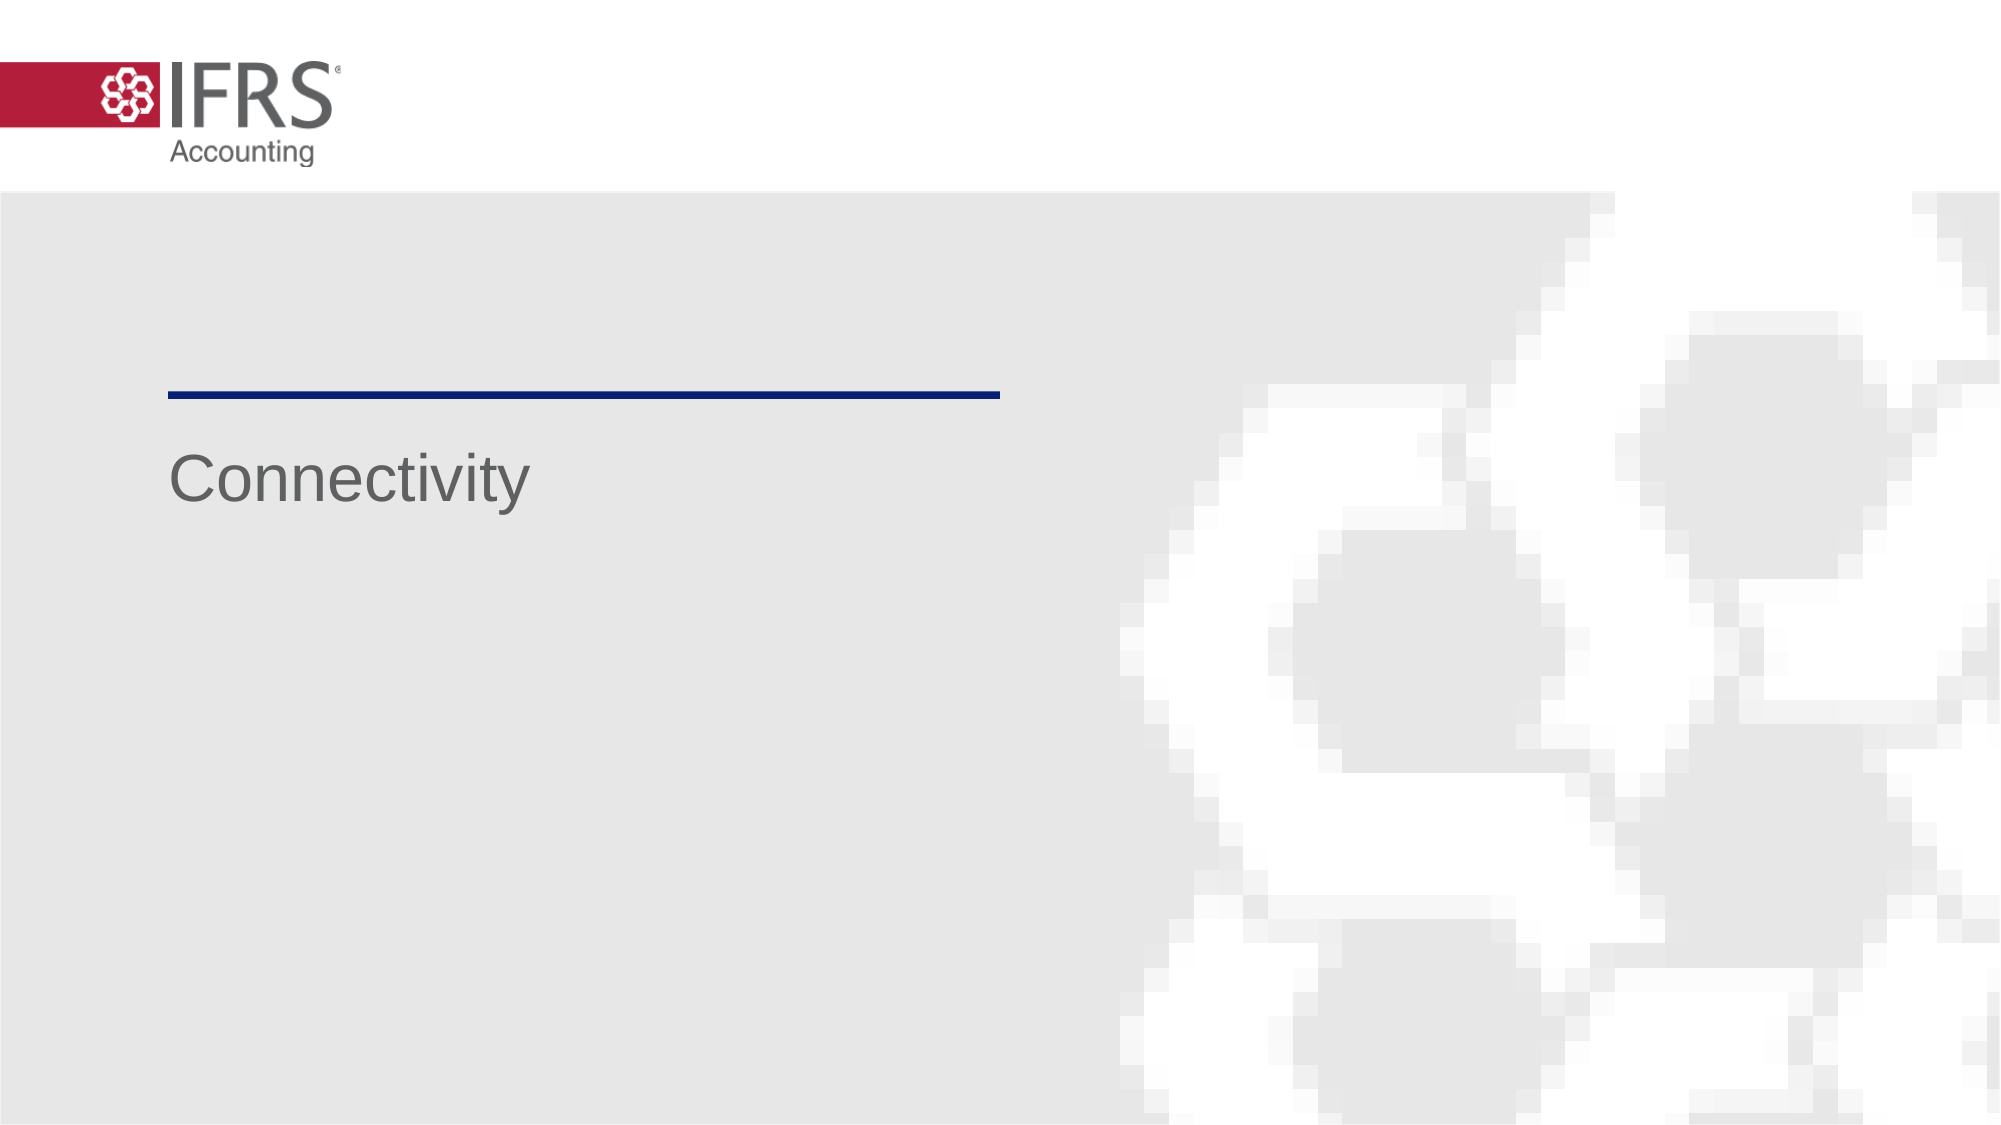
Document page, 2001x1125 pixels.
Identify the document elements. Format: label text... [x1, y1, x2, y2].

title Connectivity [153, 426, 1105, 948]
